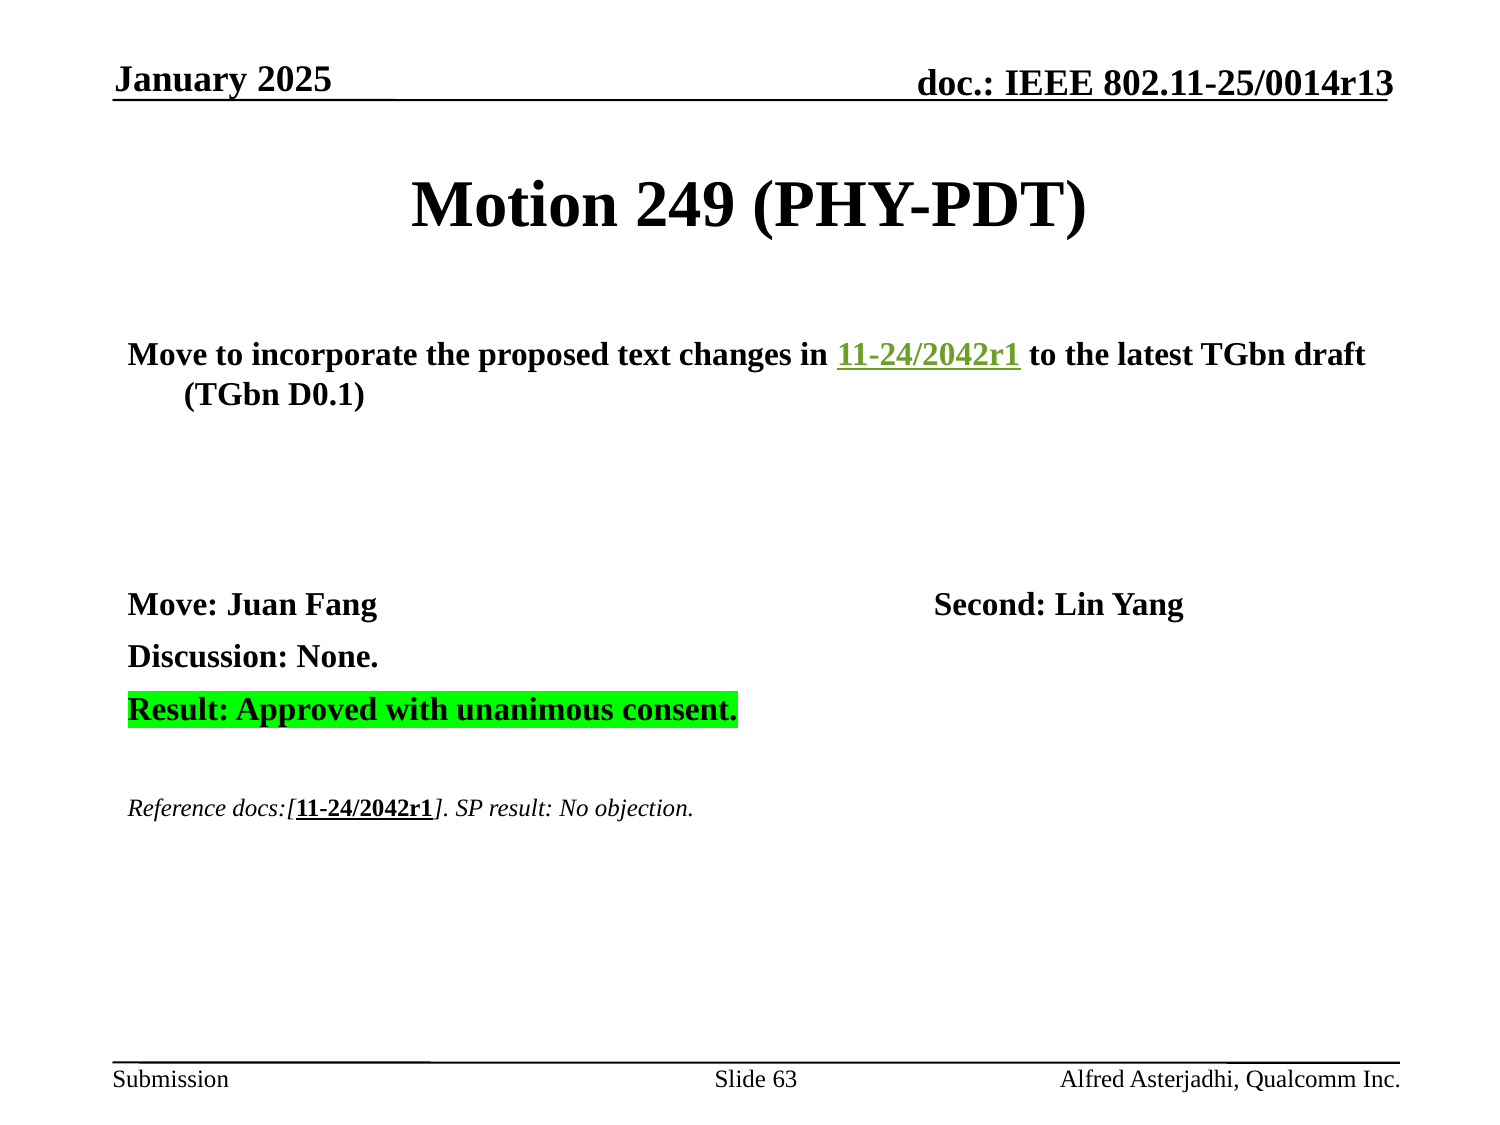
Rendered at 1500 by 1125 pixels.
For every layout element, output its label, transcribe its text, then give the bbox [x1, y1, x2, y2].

footer Alfred Asterjadhi, Qualcomm Inc. [878, 1061, 1402, 1093]
list Move to incorporate the proposed text changes in 11-24/2042r1 to the latest TGbn draft (TGbn D0.1) Move: Juan Fang Second: Lin Yang Discussion: None. Result: Approved with unanimous consent. Reference docs:[11-24/2042r1]. SP result: No objection. [112, 324, 1388, 1000]
title Motion 249 (PHY-PDT) [112, 112, 1388, 288]
slide_number Slide 63 [712, 1061, 800, 1123]
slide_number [114, 54, 423, 100]
